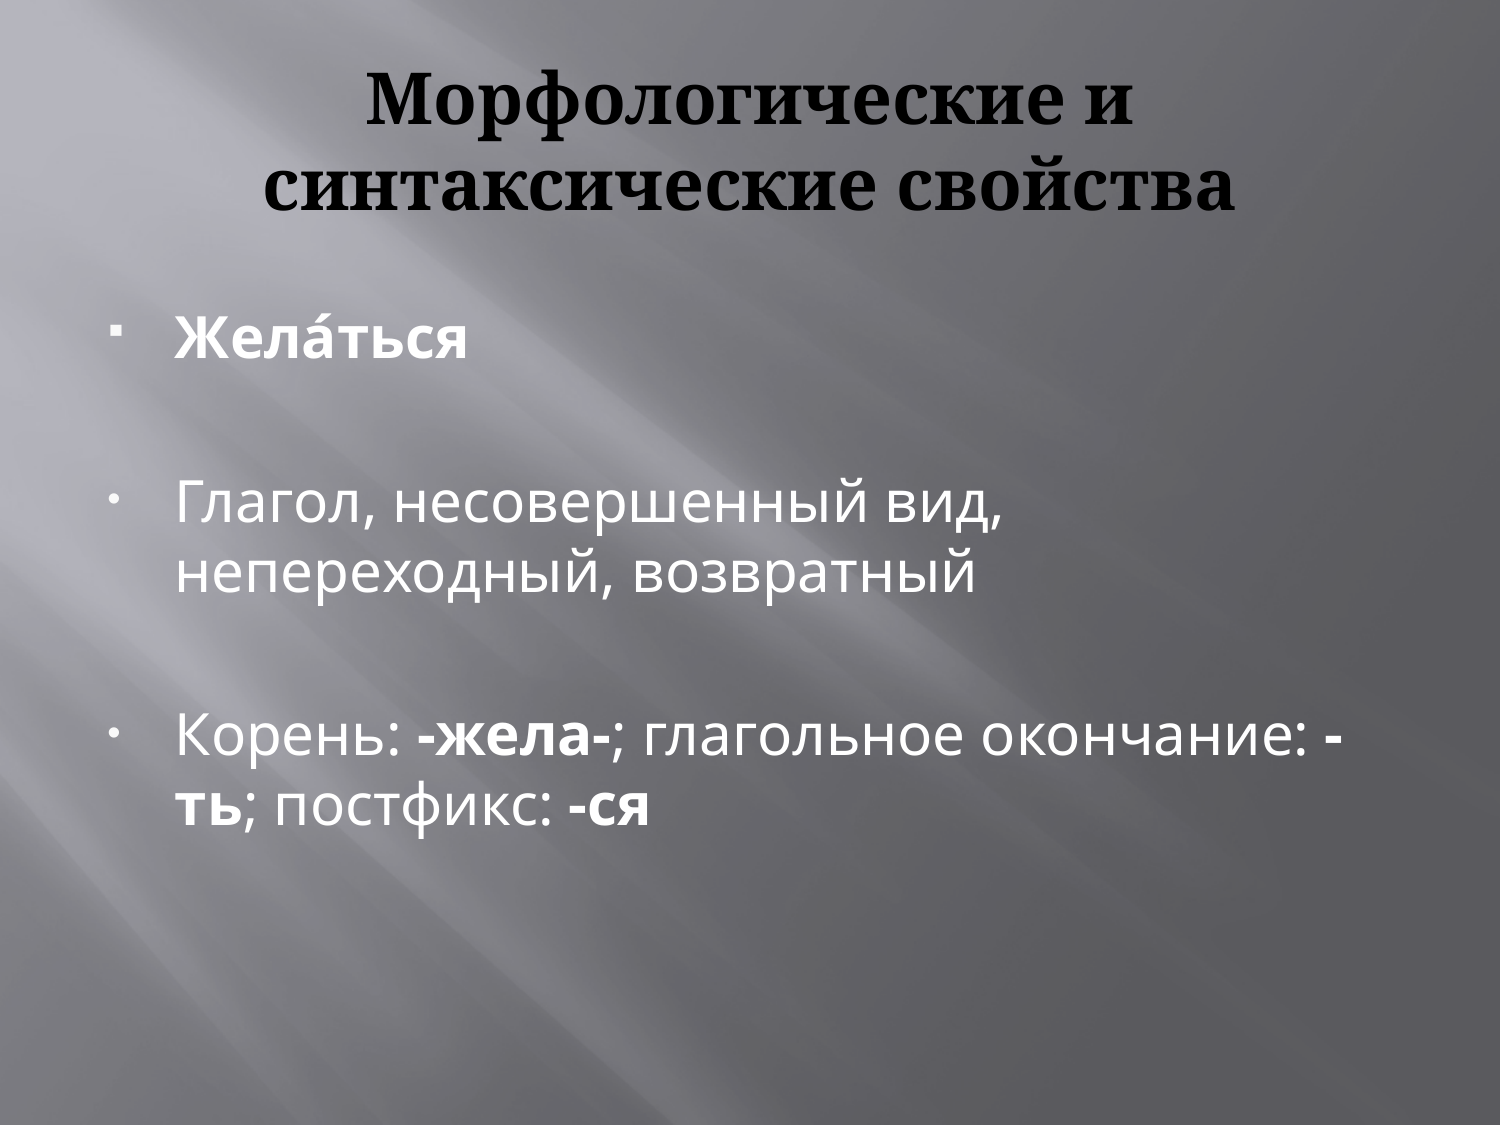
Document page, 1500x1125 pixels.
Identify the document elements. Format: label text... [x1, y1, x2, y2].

list Жела́ться Глагол, несовершенный вид, непереходный, возвратный Корень: -жела-; глагольное окончание: -ть; постфикс: -ся [70, 292, 1421, 1066]
title Морфологические и синтаксические свойства [75, 45, 1425, 233]
